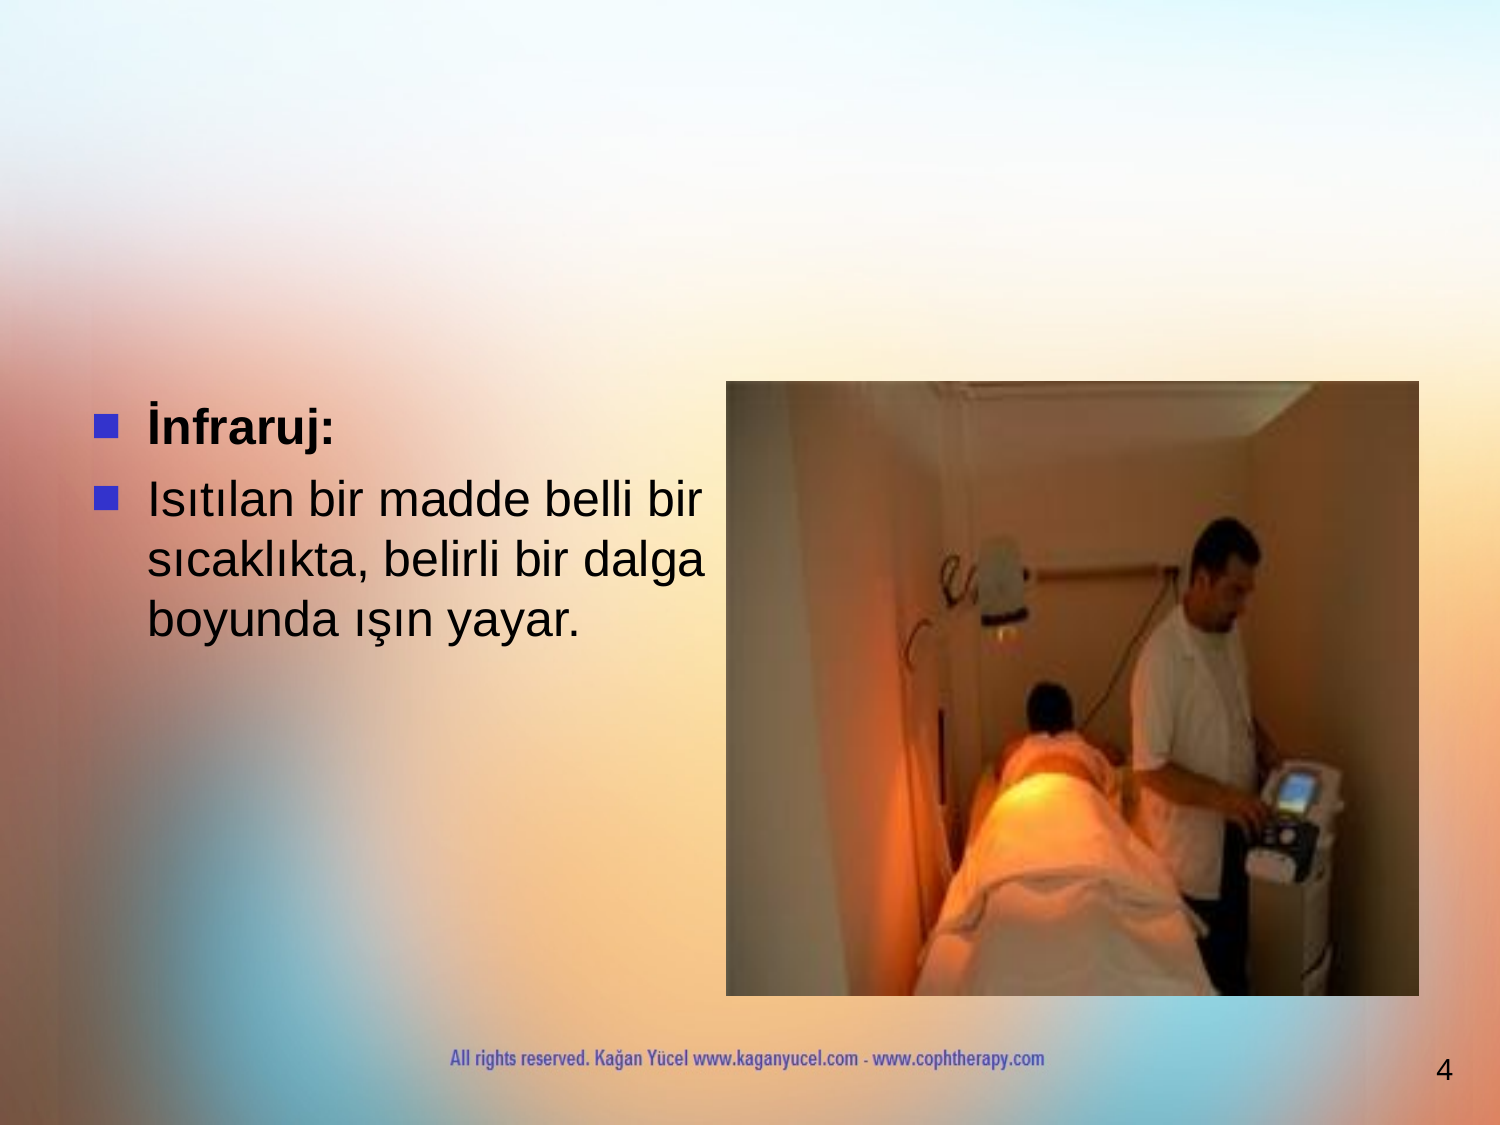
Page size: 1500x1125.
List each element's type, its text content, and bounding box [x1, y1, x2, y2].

picture [0, 0, 1500, 1125]
text_box 4 [1155, 1024, 1468, 1100]
text_box İnfraruj: Isıtılan bir madde belli bir sıcaklıkta, belirli bir dalga boyunda ışın yayar. [76, 386, 721, 964]
